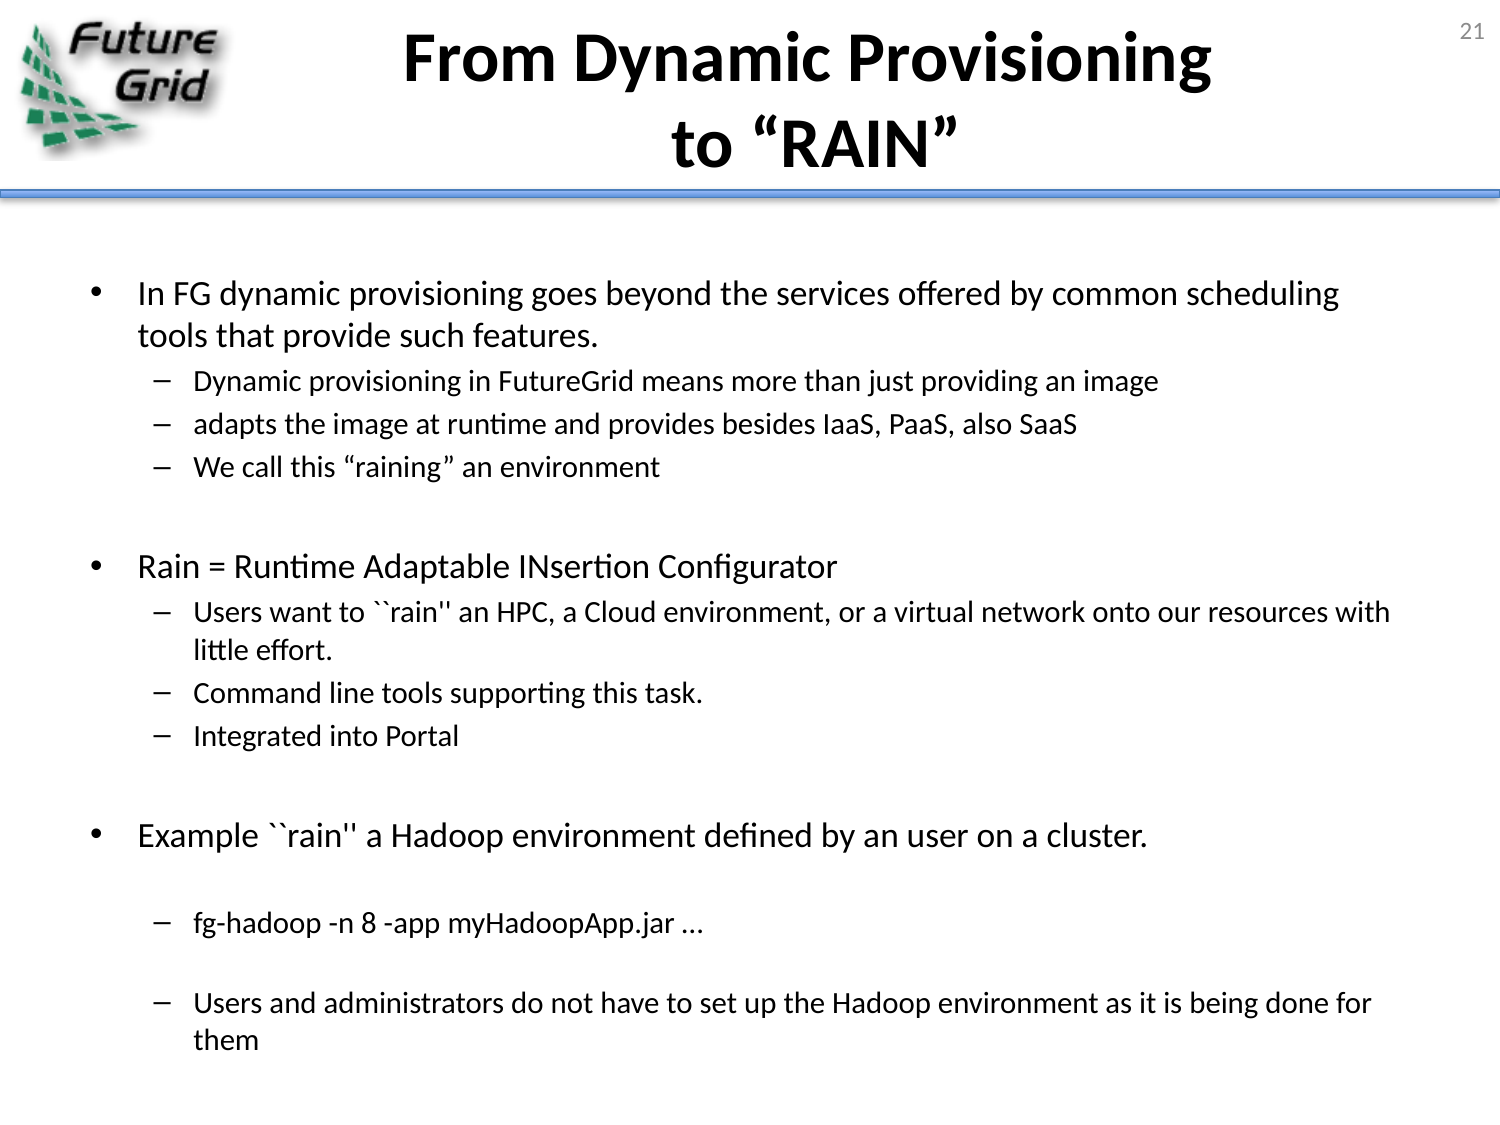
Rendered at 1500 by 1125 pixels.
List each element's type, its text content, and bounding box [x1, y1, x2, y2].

slide_number 21 [1425, 0, 1500, 60]
list In FG dynamic provisioning goes beyond the services offered by common scheduling tools that provide such features. Dynamic provisioning in FutureGrid means more than just providing an image adapts the image at runtime and provides besides IaaS, PaaS, also SaaS We call this “raining” an environment Rain = Runtime Adaptable INsertion Configurator Users want to ``rain'' an HPC, a Cloud environment, or a virtual network onto our resources with little effort. Command line tools supporting this task. Integrated into Portal Example ``rain'' a Hadoop environment defined by an user on a cluster. fg-hadoop -n 8 -app myHadoopApp.jar … Users and administrators do not have to set up the Hadoop environment as it is being done for them [75, 262, 1425, 1073]
title From Dynamic Provisioning to “RAIN” [208, 2, 1425, 190]
picture [0, 0, 237, 161]
